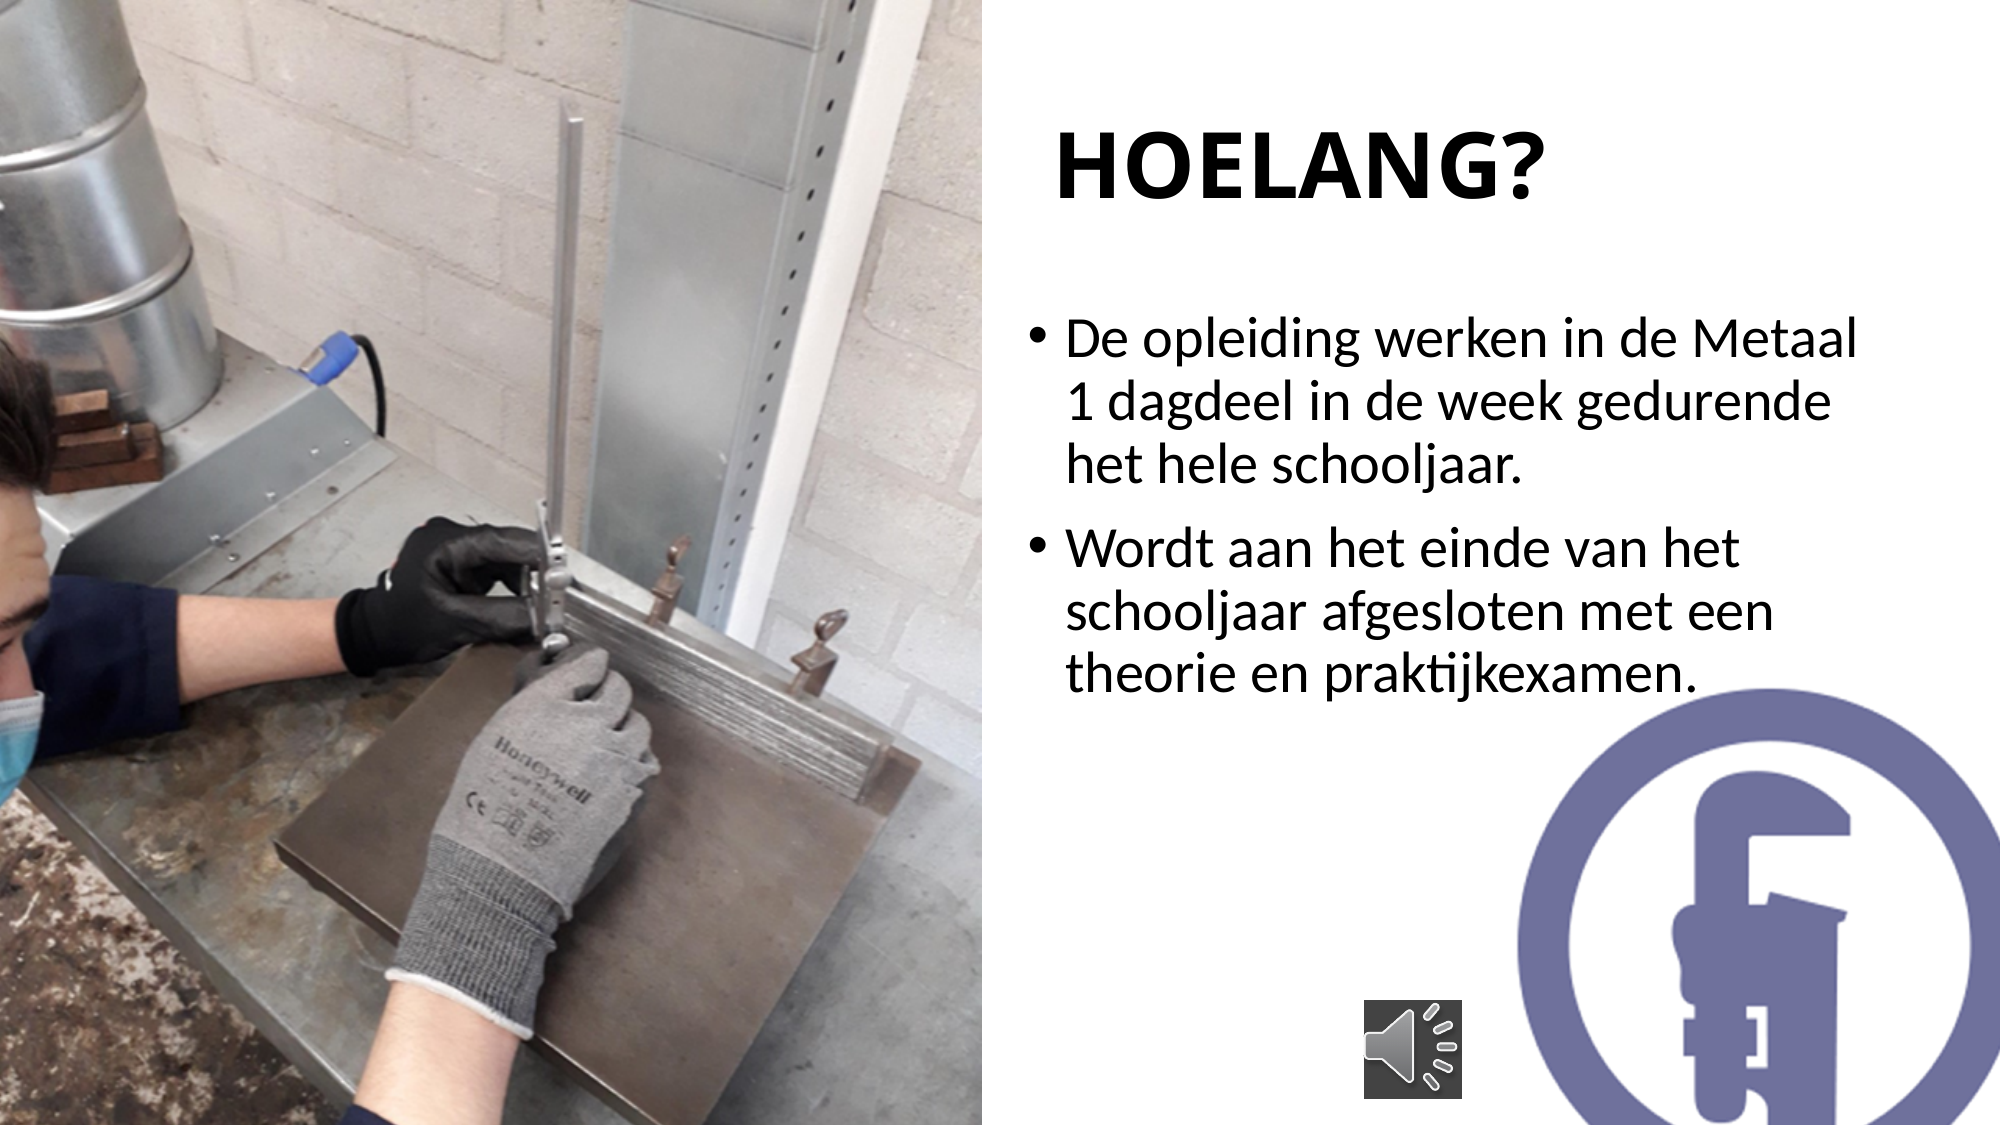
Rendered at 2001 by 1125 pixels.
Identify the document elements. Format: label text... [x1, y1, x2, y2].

picture [0, 0, 982, 1125]
picture [1363, 999, 1464, 1100]
list De opleiding werken in de Metaal 1 dagdeel in de week gedurende het hele schooljaar. Wordt aan het einde van het schooljaar afgesloten met een theorie en praktijkexamen. [1012, 299, 1909, 1014]
title HOELANG? [982, 59, 1863, 278]
picture [1511, 684, 2000, 1125]
